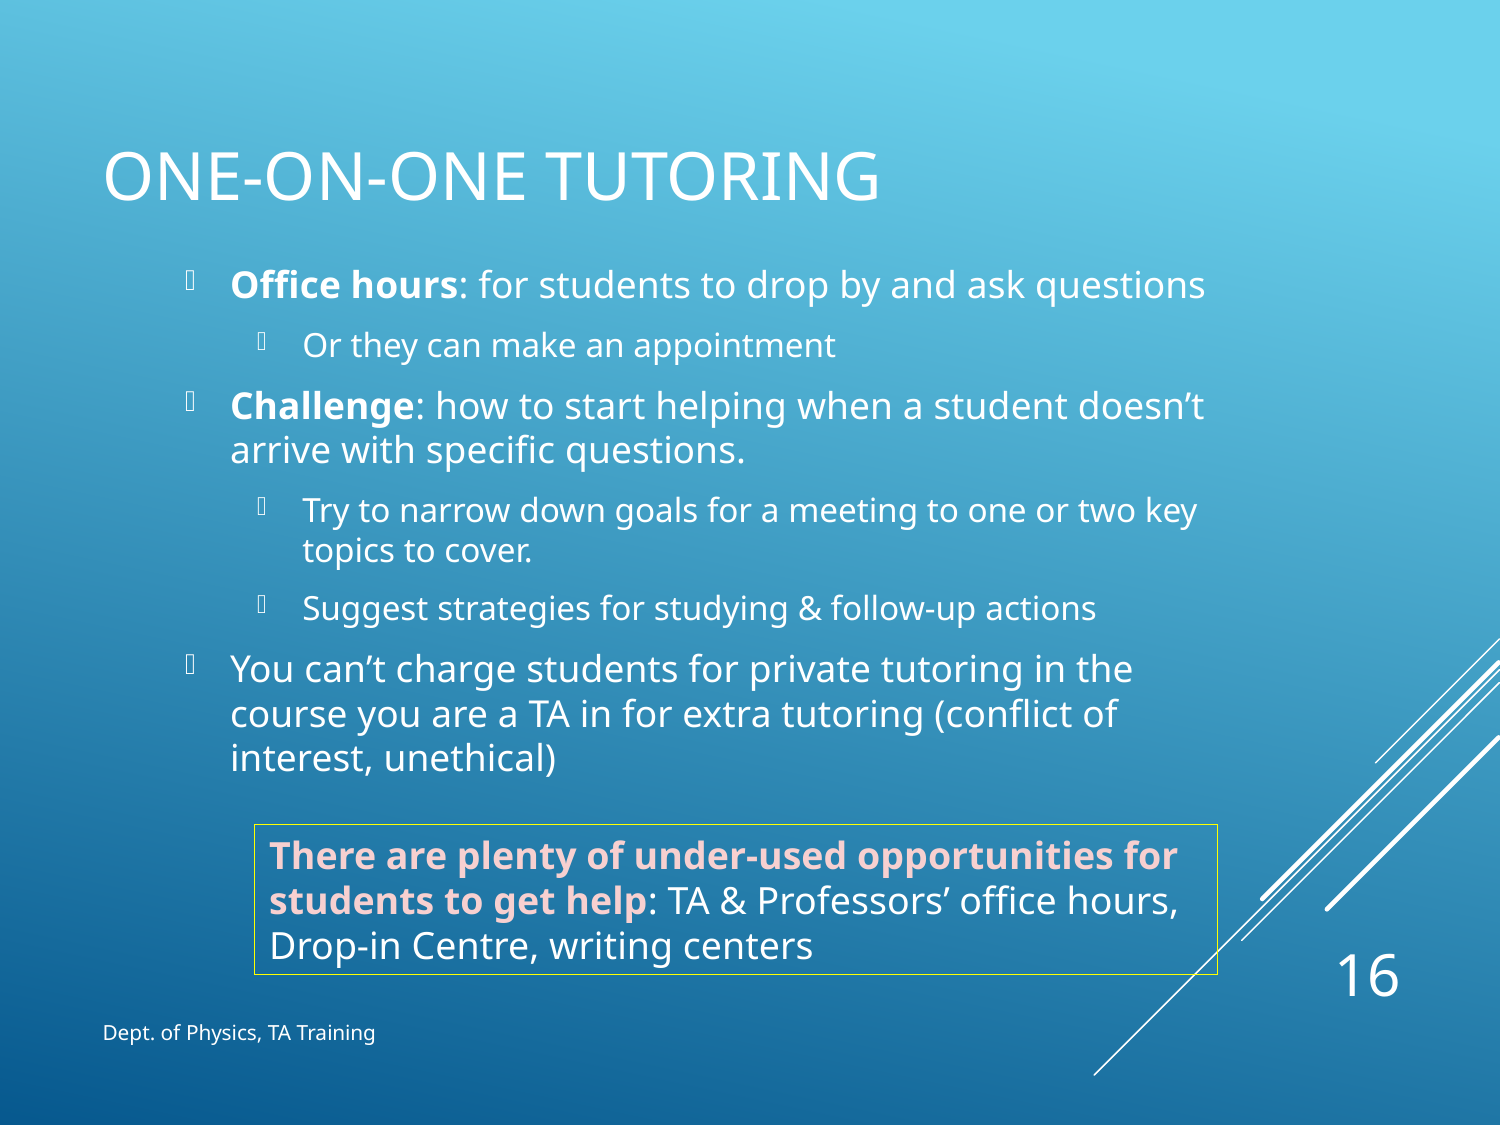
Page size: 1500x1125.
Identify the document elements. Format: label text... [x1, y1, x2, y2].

text_box There are plenty of under-used opportunities for students to get help: TA & Professors’ office hours, Drop-in Centre, writing centers [254, 824, 1218, 975]
slide_number 16 [1275, 915, 1416, 1025]
title One-on-one tutoring [87, 49, 1163, 300]
list Office hours: for students to drop by and ask questions Or they can make an appointment Challenge: how to start helping when a student doesn’t arrive with specific questions. Try to narrow down goals for a meeting to one or two key topics to cover. Suggest strategies for studying & follow-up actions You can’t charge students for private tutoring in the course you are a TA in for extra tutoring (conflict of interest, unethical) [170, 252, 1246, 789]
footer Dept. of Physics, TA Training [87, 1012, 1041, 1073]
